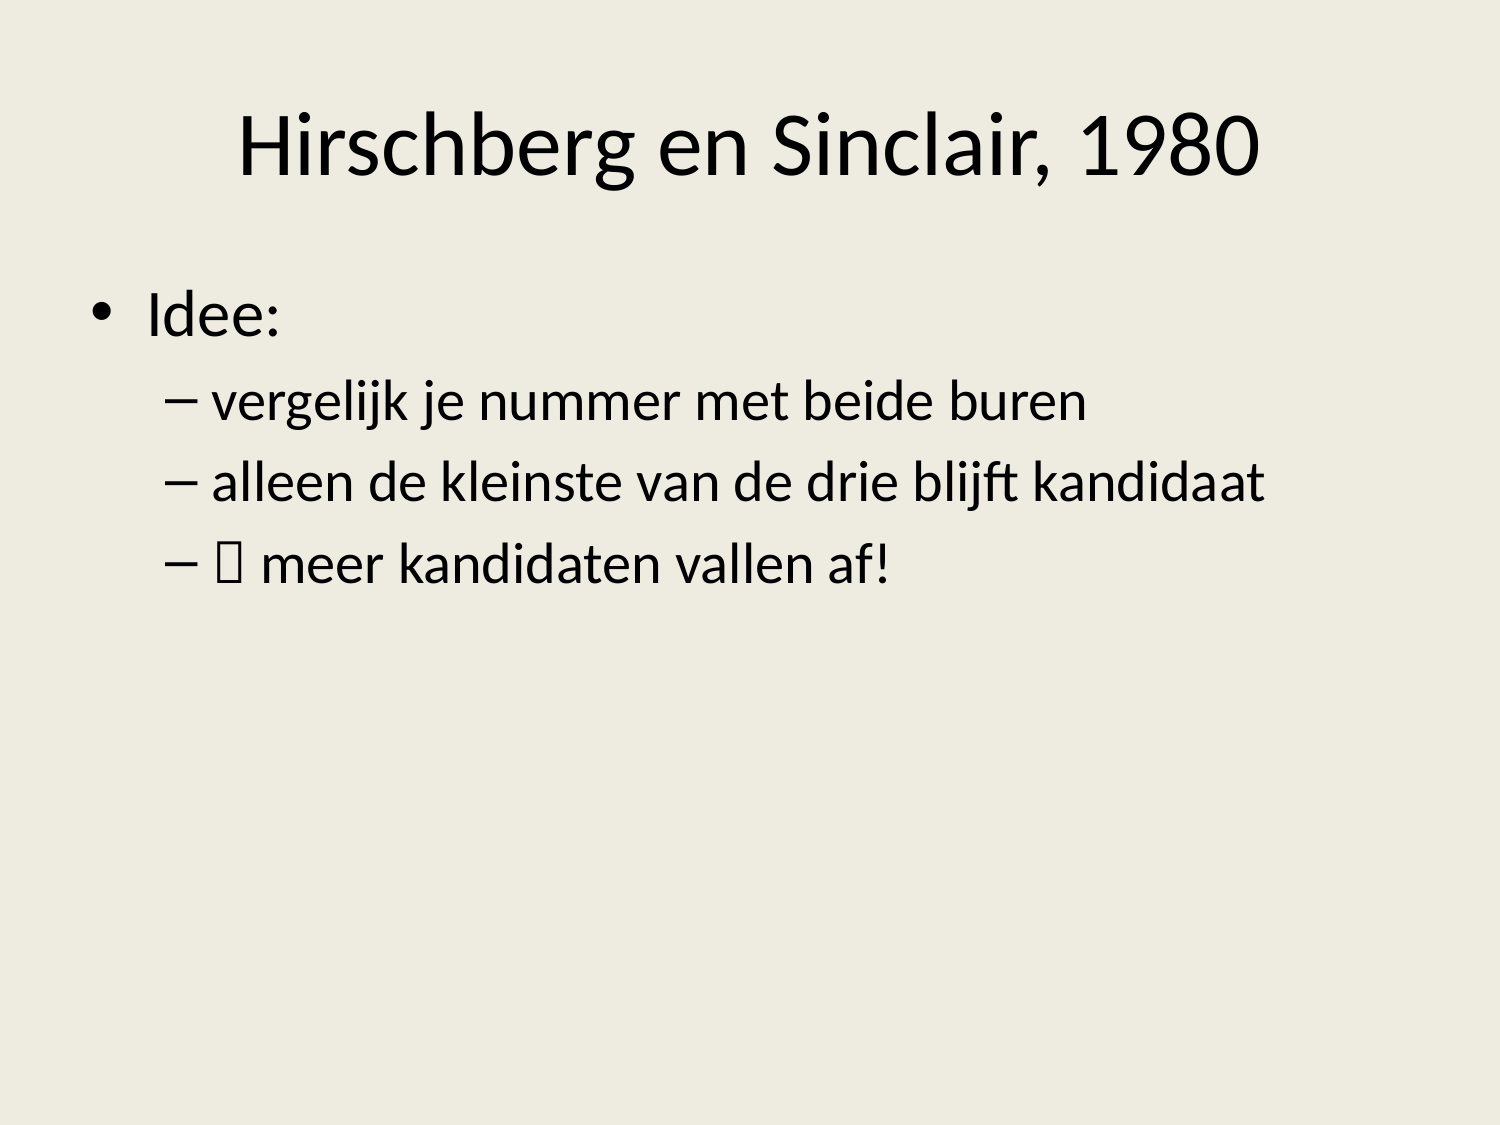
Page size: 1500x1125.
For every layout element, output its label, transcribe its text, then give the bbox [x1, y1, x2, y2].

list Idee: vergelijk je nummer met beide buren alleen de kleinste van de drie blijft kandidaat  meer kandidaten vallen af! [75, 262, 1425, 1005]
title Hirschberg en Sinclair, 1980 [75, 45, 1425, 233]
